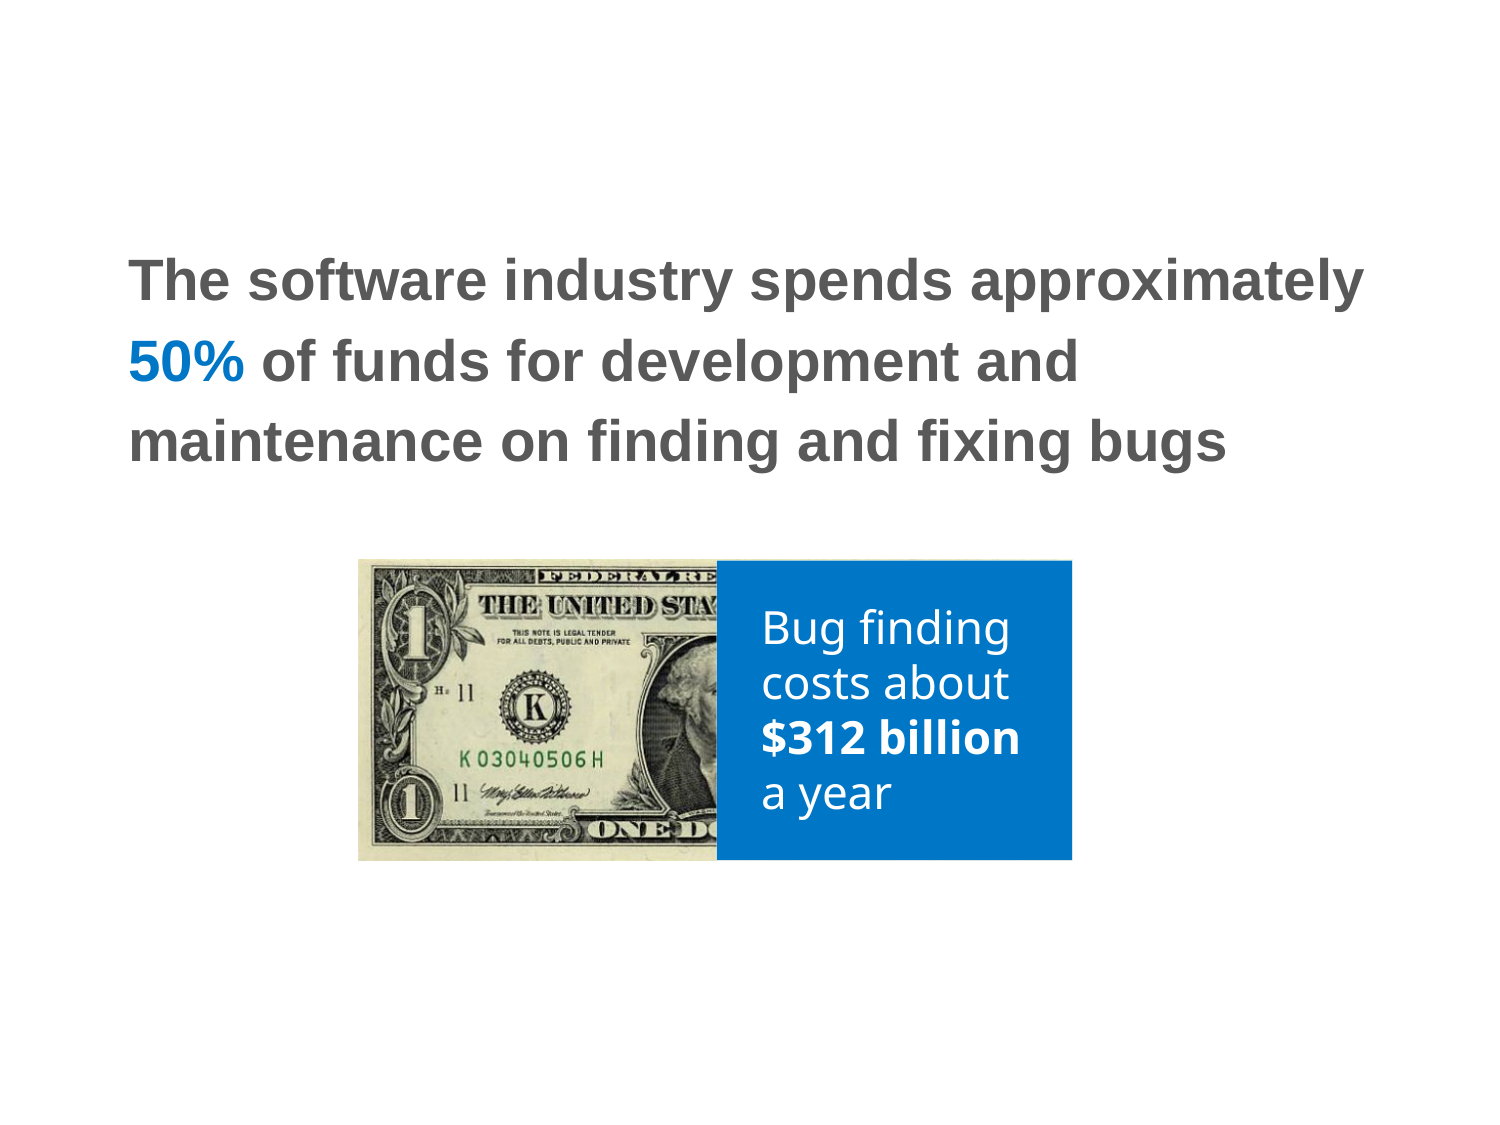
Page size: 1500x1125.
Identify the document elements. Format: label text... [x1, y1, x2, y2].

text_box The software industry spends approximately 50% of funds for development and maintenance on finding and fixing bugs [113, 224, 1390, 996]
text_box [358, 559, 1073, 861]
